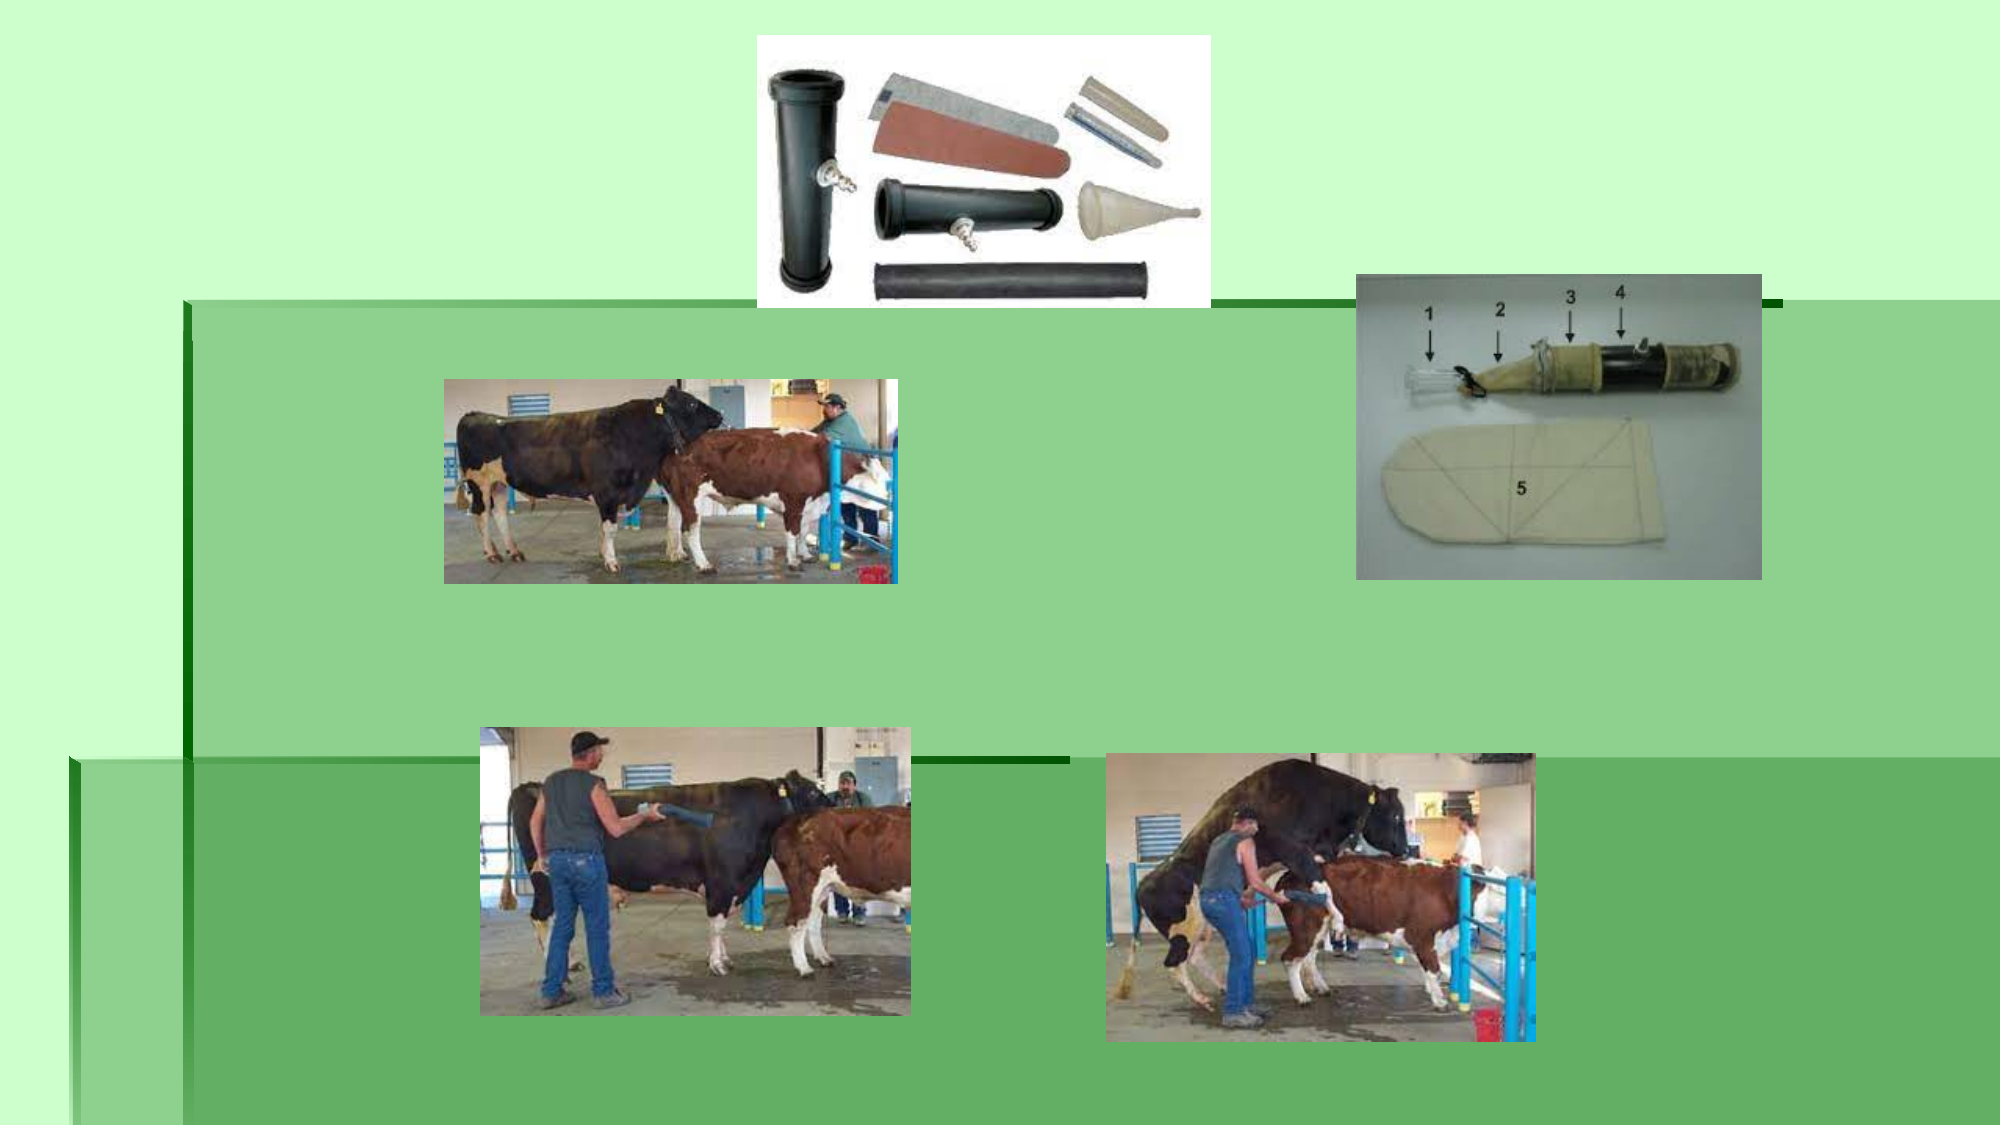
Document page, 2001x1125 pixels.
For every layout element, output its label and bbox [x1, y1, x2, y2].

picture [480, 727, 911, 1016]
picture [1105, 753, 1537, 1042]
picture [756, 34, 1211, 308]
picture [1356, 274, 1762, 580]
picture [444, 378, 899, 585]
